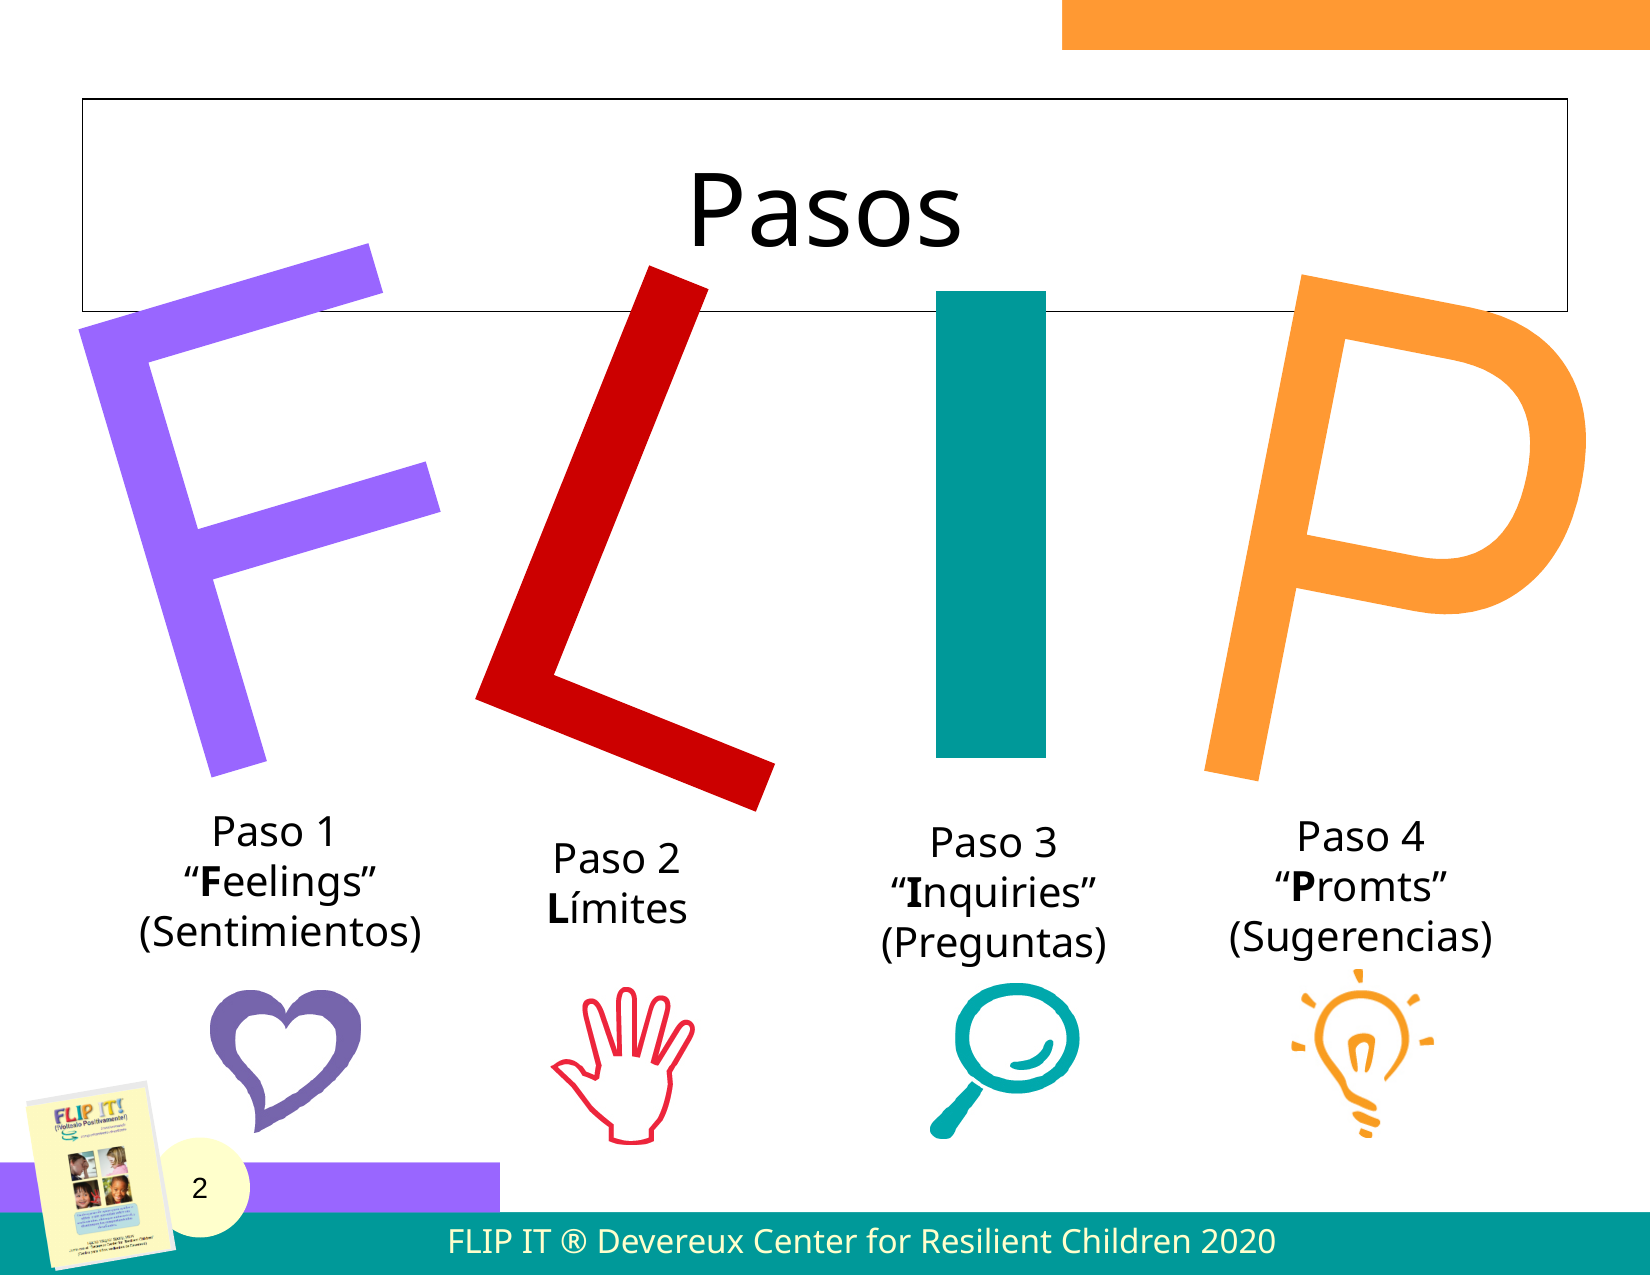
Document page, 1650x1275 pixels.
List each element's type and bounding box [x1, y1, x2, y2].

text_box [0, 0, 1650, 1275]
text_box [37, 1089, 163, 1262]
